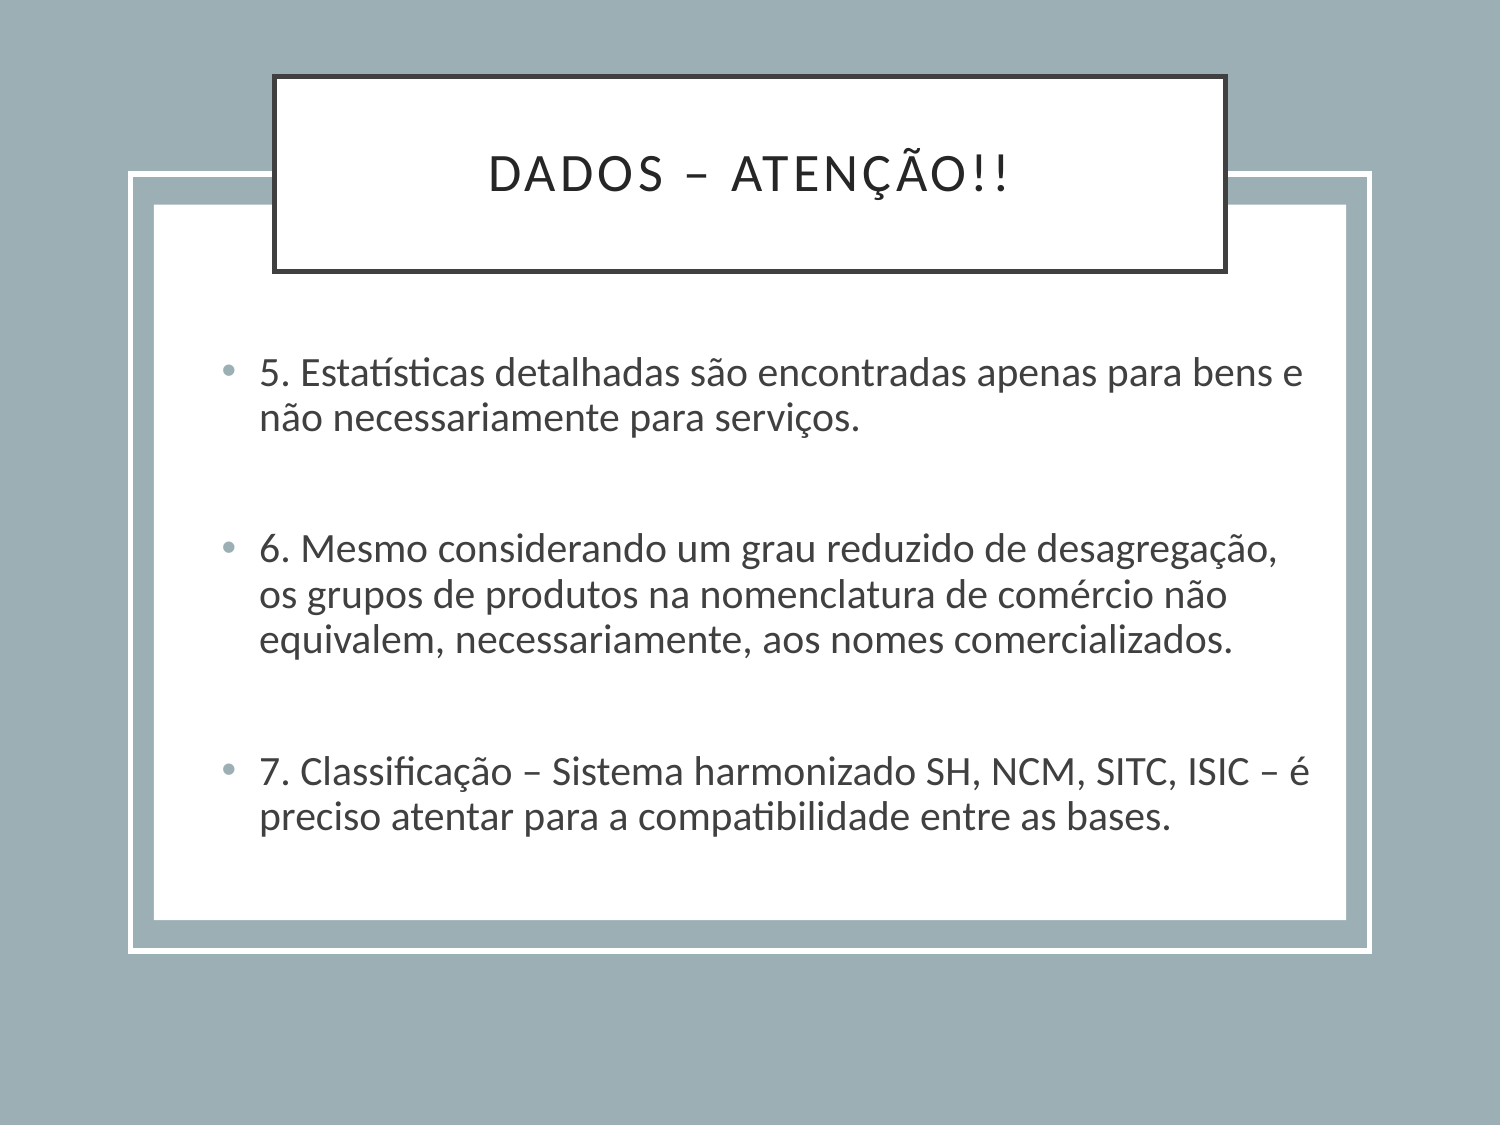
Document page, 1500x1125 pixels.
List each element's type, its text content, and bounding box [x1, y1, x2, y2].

list 5. Estatísticas detalhadas são encontradas apenas para bens e não necessariamente para serviços. 6. Mesmo considerando um grau reduzido de desagregação, os grupos de produtos na nomenclatura de comércio não equivalem, necessariamente, aos nomes comercializados. 7. Classificação – Sistema harmonizado SH, NCM, SITC, ISIC – é preciso atentar para a compatibilidade entre as bases. [206, 271, 1329, 951]
text_box [130, 173, 1370, 952]
title Dados – atenção!! [272, 74, 1228, 271]
text_box [0, 0, 1500, 1125]
